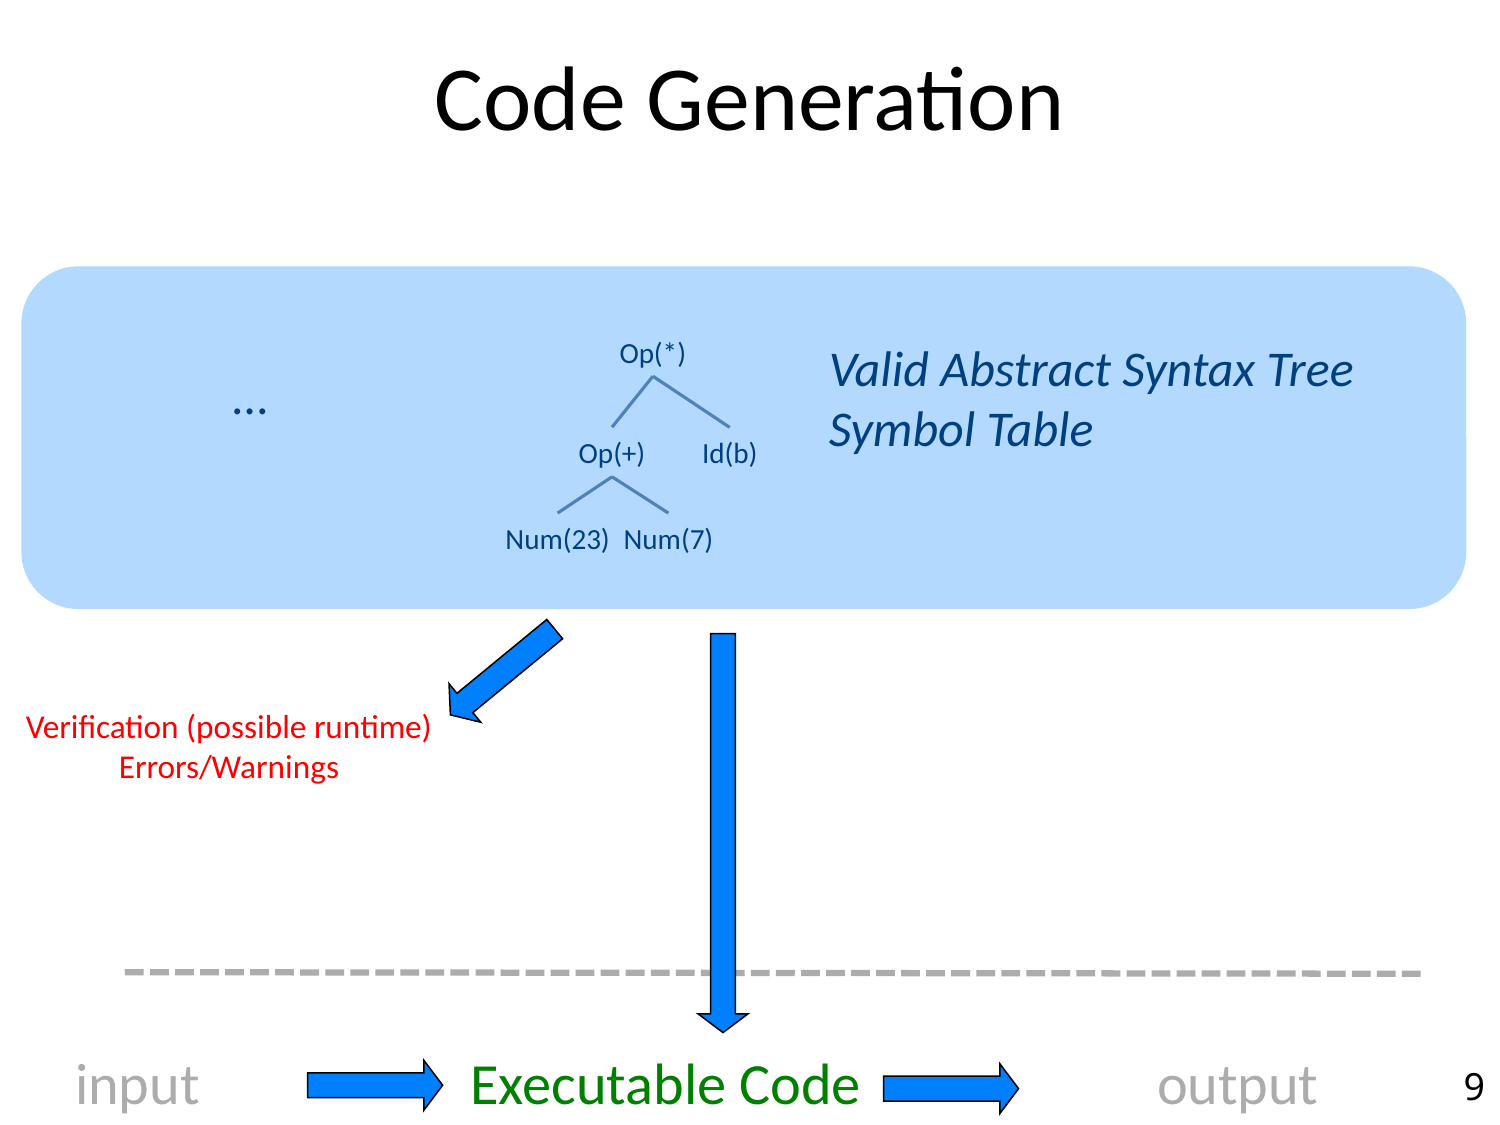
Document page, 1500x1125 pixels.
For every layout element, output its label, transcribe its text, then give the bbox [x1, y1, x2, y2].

text_box output [1100, 1039, 1376, 1124]
text_box [21, 266, 1467, 610]
text_box [307, 1060, 443, 1111]
text_box [698, 983, 748, 1033]
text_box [489, 326, 774, 564]
text_box [449, 619, 563, 723]
slide_number 9 [1376, 1055, 1500, 1102]
text_box Verification (possible runtime) Errors/Warnings [0, 697, 505, 793]
text_box [710, 633, 736, 970]
title Code Generation [112, 0, 1388, 188]
text_box … [37, 357, 463, 432]
text_box input [0, 1039, 275, 1124]
text_box [883, 1063, 1019, 1114]
text_box Executable Code [455, 1039, 876, 1124]
text_box Valid Abstract Syntax Tree Symbol Table [813, 328, 1409, 464]
